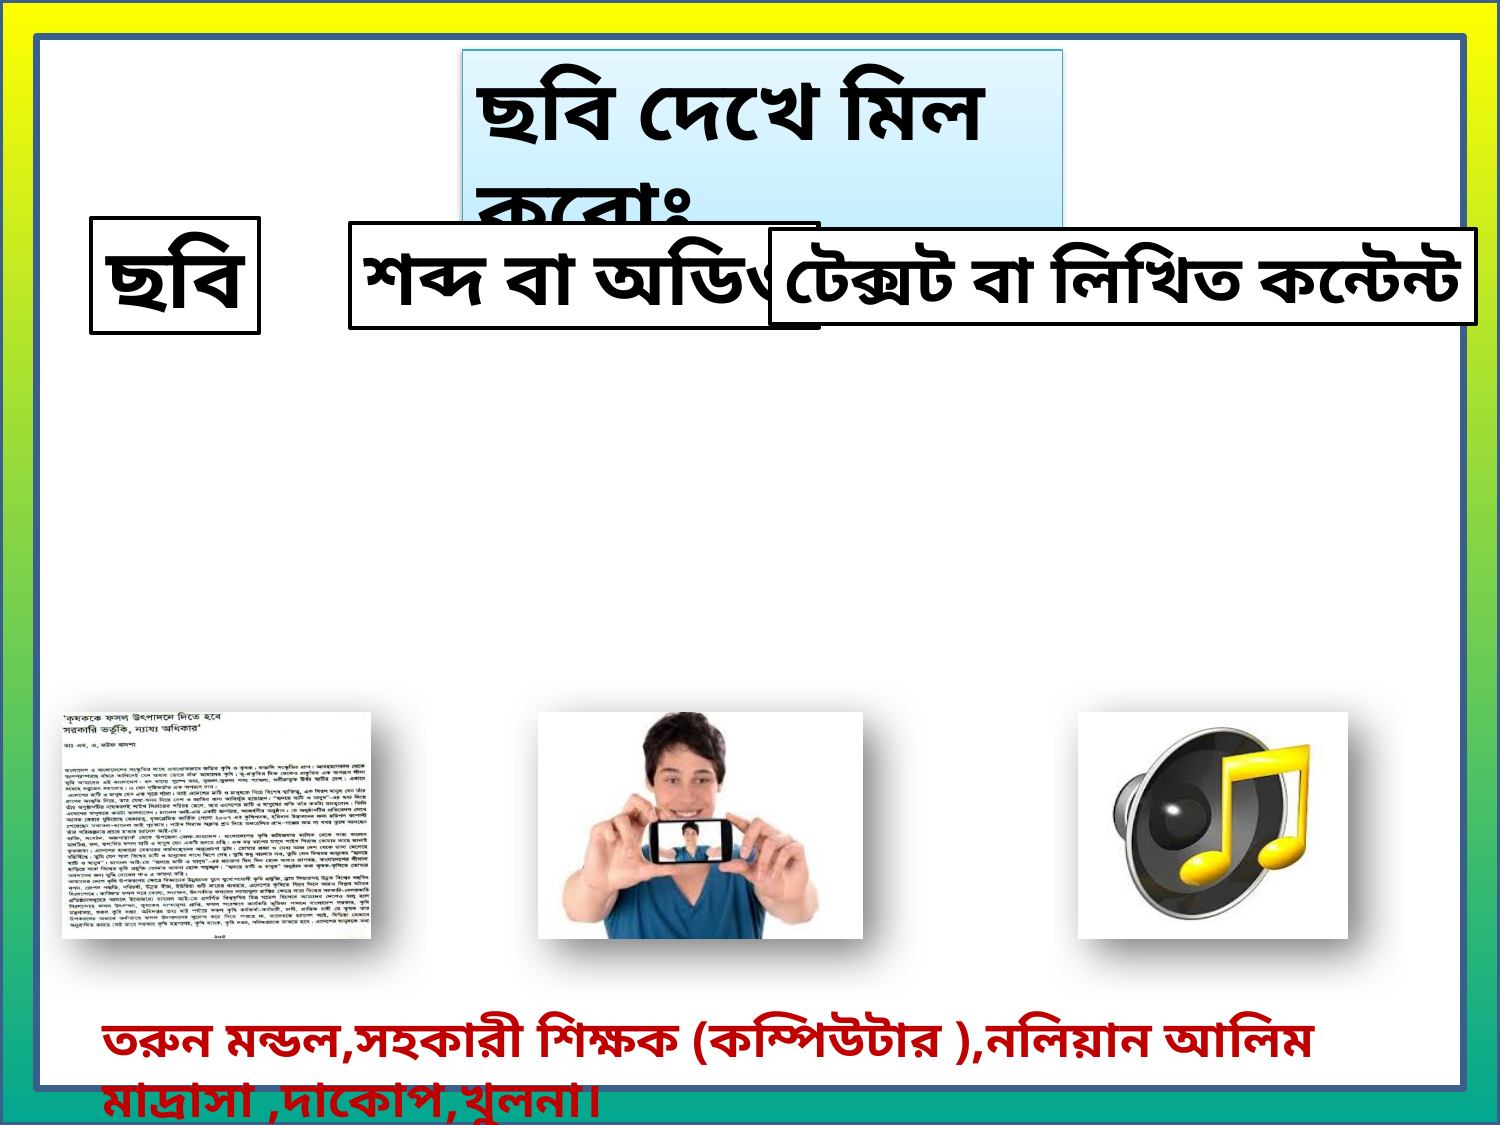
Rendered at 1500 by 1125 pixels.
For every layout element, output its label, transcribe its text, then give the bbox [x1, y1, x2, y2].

text_box টেক্সট বা লিখিত কন্টেন্ট [768, 227, 1478, 326]
picture [1077, 712, 1349, 939]
picture [62, 712, 372, 939]
text_box শব্দ বা অডিও [348, 221, 821, 330]
picture [538, 712, 863, 939]
text_box ছবি দেখে মিল করোঃ [462, 49, 1063, 227]
text_box ছবি [89, 216, 261, 335]
